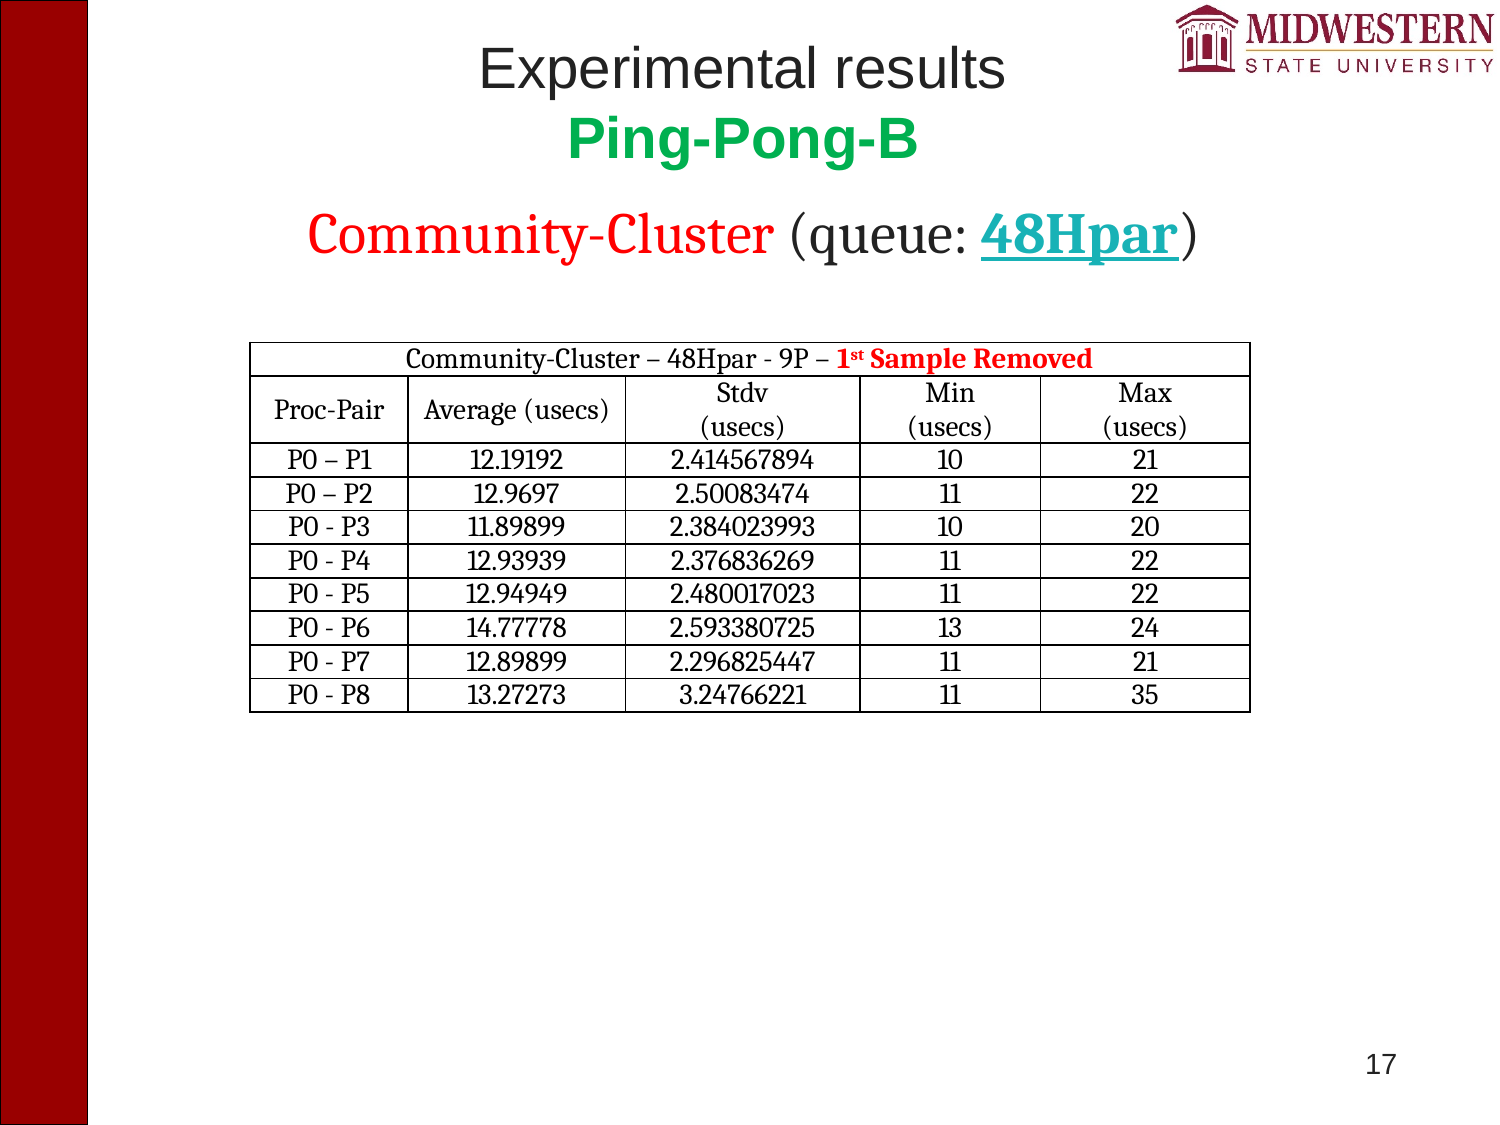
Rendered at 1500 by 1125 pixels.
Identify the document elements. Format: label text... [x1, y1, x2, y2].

table_cell 2.376836269 [626, 545, 859, 577]
table_cell 22 [1041, 478, 1249, 510]
list Community-Cluster (queue: 48Hpar) [88, 187, 1463, 1069]
table_cell 10 [861, 444, 1040, 476]
table_cell P0 – P1 [251, 444, 407, 476]
table_cell Proc-Pair [251, 377, 407, 442]
table_cell P0 - P5 [251, 579, 407, 610]
table_cell 11 [861, 478, 1040, 510]
table_cell 10 [861, 511, 1040, 543]
table_cell P0 – P2 [251, 478, 407, 510]
table_cell 11 [861, 545, 1040, 577]
table_cell 2.384023993 [626, 511, 859, 543]
table_cell 2.593380725 [626, 612, 859, 644]
table_cell 13.27273 [409, 679, 625, 711]
table_cell 21 [1041, 444, 1249, 476]
table_cell 11.89899 [409, 511, 625, 543]
table_cell 21 [1041, 646, 1249, 678]
table_cell P0 - P7 [251, 646, 407, 678]
table_cell 12.19192 [409, 444, 625, 476]
table_cell 35 [1041, 679, 1249, 711]
table_cell 20 [1041, 511, 1249, 543]
slide_number 17 [1074, 1037, 1413, 1101]
table_cell 2.50083474 [626, 478, 859, 510]
table_cell Average (usecs) [409, 377, 625, 442]
table_cell 11 [861, 579, 1040, 610]
table_cell 12.9697 [409, 478, 625, 510]
table_cell 22 [1041, 579, 1249, 610]
table_cell Max (usecs) [1041, 377, 1249, 442]
table_cell 12.94949 [409, 579, 625, 610]
title Experimental results Ping-Pong-B [88, 43, 1406, 157]
table_cell Min (usecs) [861, 377, 1040, 442]
table_cell 12.93939 [409, 545, 625, 577]
table_cell P0 - P3 [251, 511, 407, 543]
table_cell 13 [861, 612, 1040, 644]
table_cell 2.480017023 [626, 579, 859, 610]
picture [1169, 0, 1500, 80]
table_cell 3.24766221 [626, 679, 859, 711]
text_box [0, 0, 88, 1125]
table_cell 22 [1041, 545, 1249, 577]
table_cell 12.89899 [409, 646, 625, 678]
table_cell 24 [1041, 612, 1249, 644]
table_cell 2.296825447 [626, 646, 859, 678]
table_cell 2.414567894 [626, 444, 859, 476]
table_header Community-Cluster – 48Hpar - 9P – 1st Sample Removed [251, 343, 1249, 375]
table_cell Stdv (usecs) [626, 377, 859, 442]
table_cell P0 - P6 [251, 612, 407, 644]
table_cell 11 [861, 646, 1040, 678]
table_cell P0 - P4 [251, 545, 407, 577]
table_cell P0 - P8 [251, 679, 407, 711]
table_cell 14.77778 [409, 612, 625, 644]
table_cell 11 [861, 679, 1040, 711]
